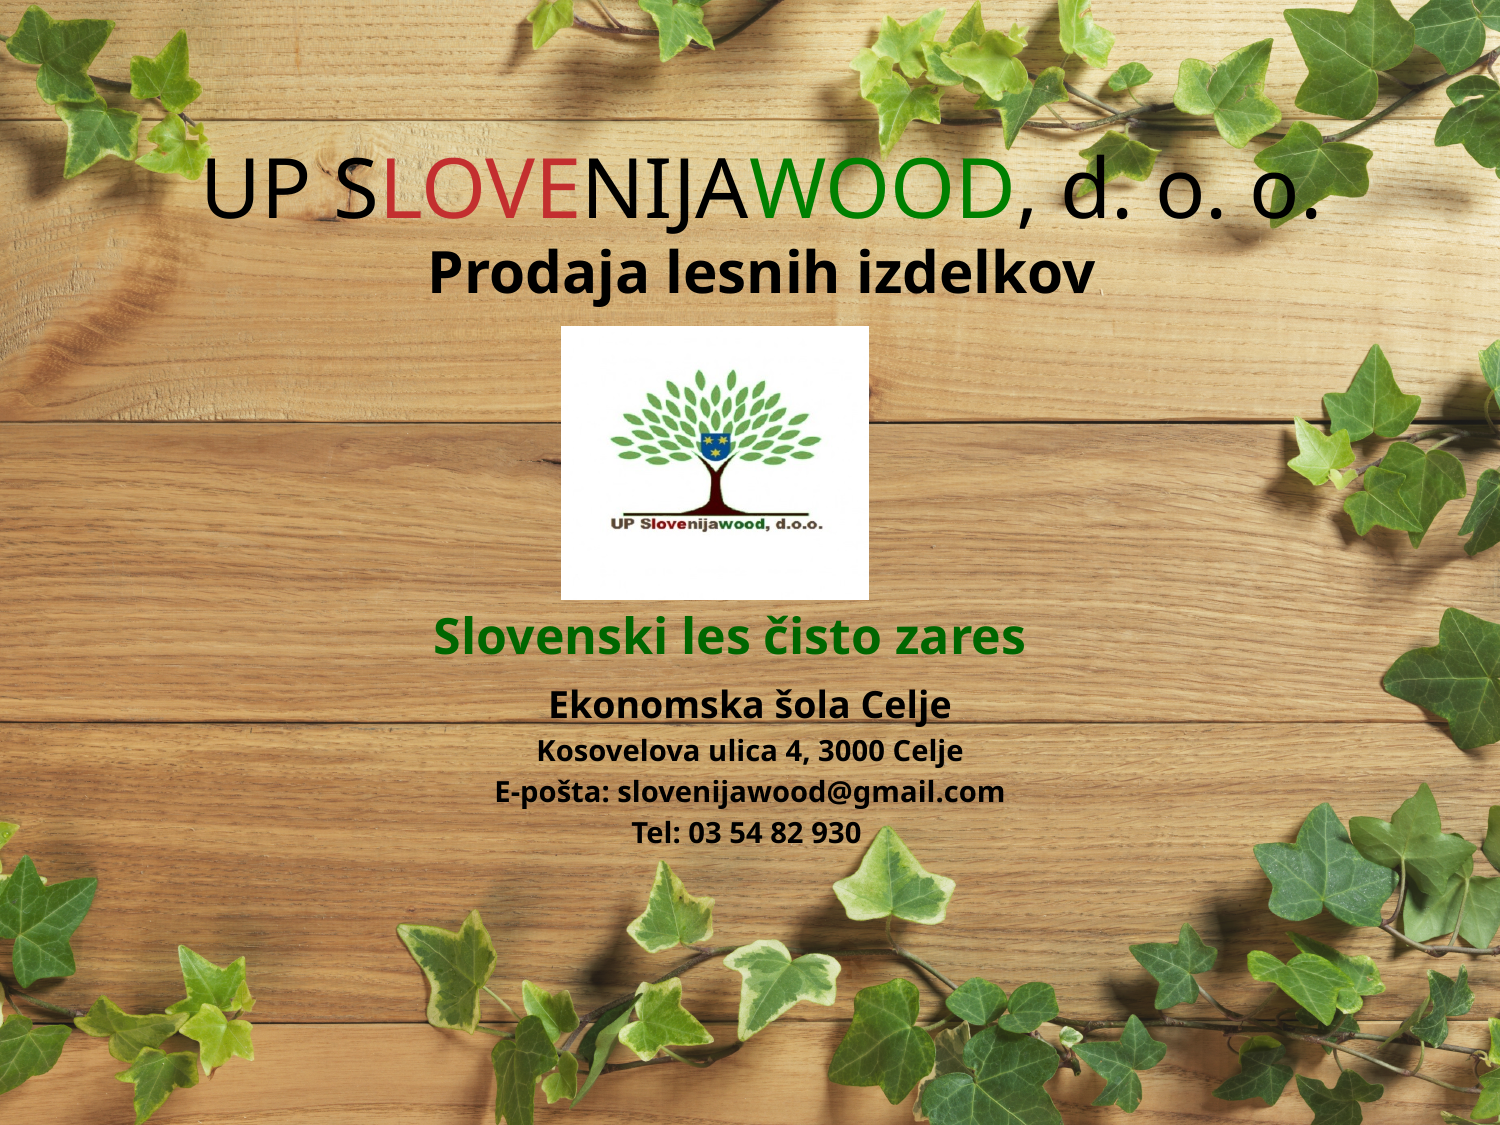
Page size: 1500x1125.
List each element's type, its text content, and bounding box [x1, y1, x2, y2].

picture [0, 0, 1500, 1125]
title UP SLOVENIJAWOOD, d. o. o. Prodaja lesnih izdelkov [124, 54, 1400, 587]
text_box Slovenski les čisto zares [419, 597, 1105, 672]
subtitle Ekonomska šola Celje Kosovelova ulica 4, 3000 Celje E-pošta: slovenijawood@gmail.com Tel: 03 54 82 930 [225, 673, 1276, 962]
